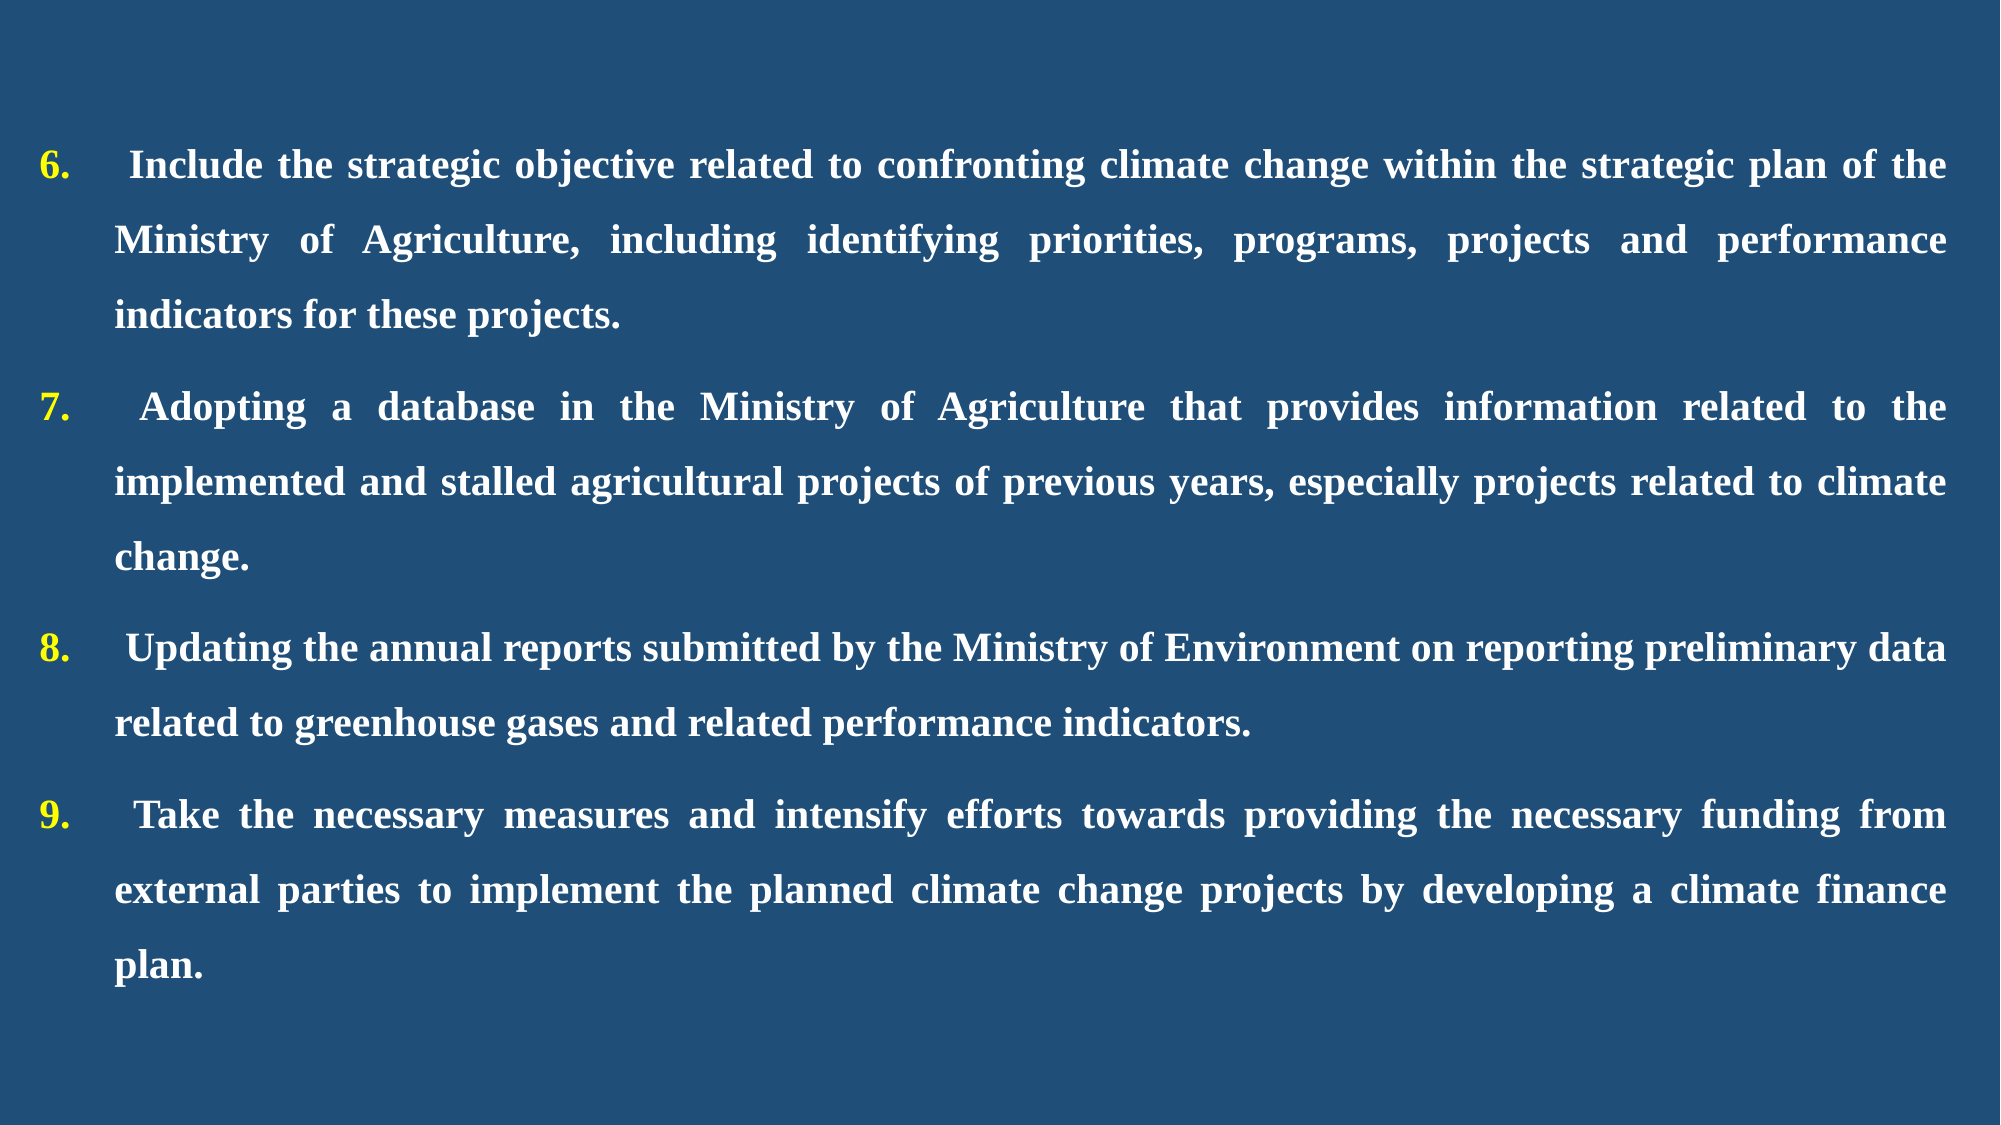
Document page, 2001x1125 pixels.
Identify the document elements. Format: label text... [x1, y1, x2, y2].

text_box Include the strategic objective related to confronting climate change within the strategic plan of the Ministry of Agriculture, including identifying priorities, programs, projects and performance indicators for these projects. Adopting a database in the Ministry of Agriculture that provides information related to the implemented and stalled agricultural projects of previous years, especially projects related to climate change. Updating the annual reports submitted by the Ministry of Environment on reporting preliminary data related to greenhouse gases and related performance indicators. Take the necessary measures and intensify efforts towards providing the necessary funding from external parties to implement the planned climate change projects by developing a climate finance plan. [24, 104, 1964, 995]
